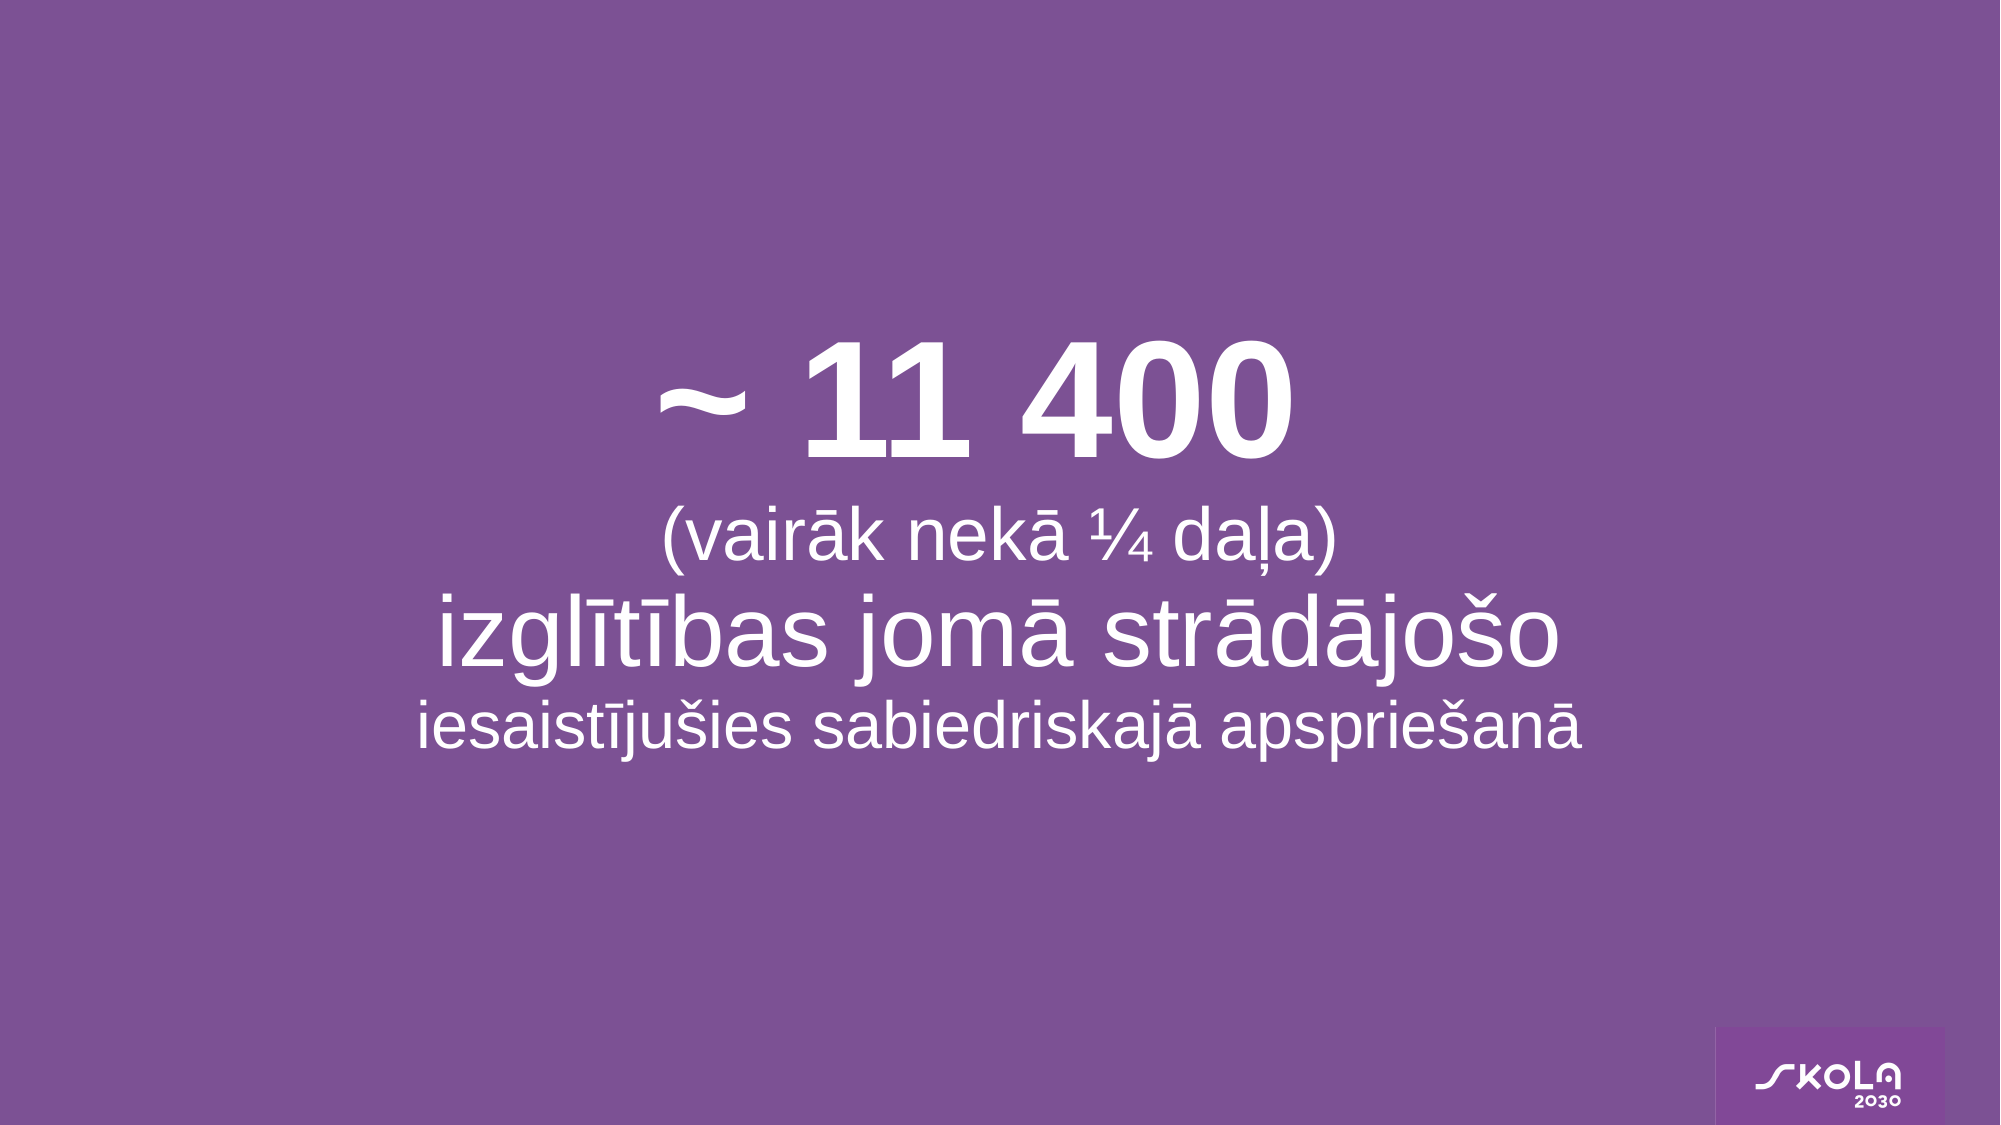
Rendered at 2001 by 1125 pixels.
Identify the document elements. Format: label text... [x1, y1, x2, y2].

title ~ 11 400 (vairāk nekā ¼ daļa) izglītības jomā strādājošo iesaistījušies sabiedriskajā apspriešanā [289, 279, 1711, 790]
picture [1715, 1027, 1945, 1125]
